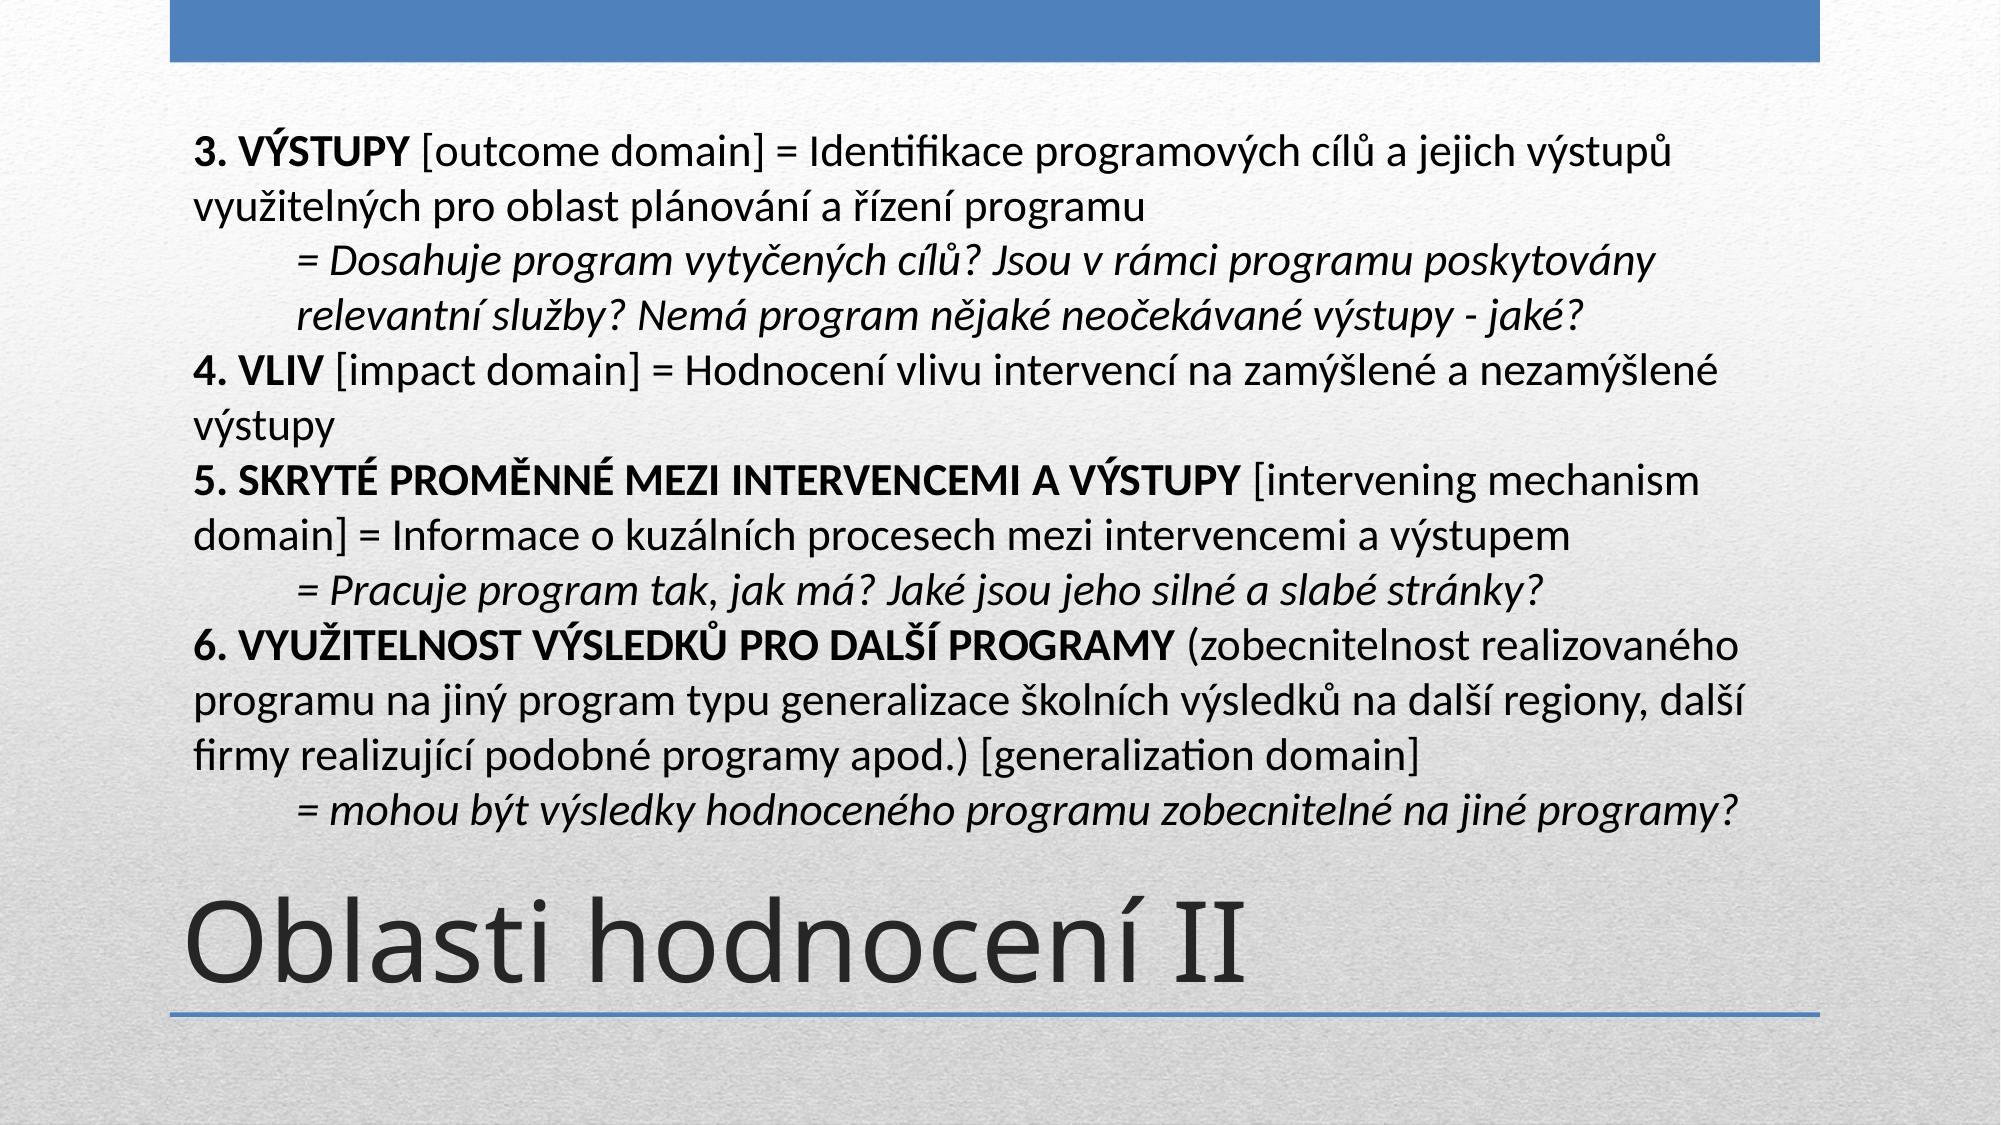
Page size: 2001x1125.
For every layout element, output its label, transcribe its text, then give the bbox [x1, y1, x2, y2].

title Oblasti hodnocení II [166, 750, 1650, 1013]
list VÝSTUPY [outcome domain] = Identifikace programových cílů a jejich výstupů využitelných pro oblast plánování a řízení programu = Dosahuje program vytyčených cílů? Jsou v rámci programu poskytovány relevantní služby? Nemá program nějaké neočekávané výstupy - jaké? VLIV [impact domain] = Hodnocení vlivu intervencí na zamýšlené a nezamýšlené výstupy SKRYTÉ PROMĚNNÉ MEZI INTERVENCEMI A VÝSTUPY [intervening mechanism domain] = Informace o kuzálních procesech mezi intervencemi a výstupem = Pracuje program tak, jak má? Jaké jsou jeho silné a slabé stránky? VYUŽITELNOST VÝSLEDKŮ PRO DALŠÍ PROGRAMY (zobecnitelnost realizovaného programu na jiný program typu generalizace školních výsledků na další regiony, další firmy realizující podobné programy apod.) [generalization domain] = mohou být výsledky hodnoceného programu zobecnitelné na jiné programy? [178, 52, 1809, 870]
